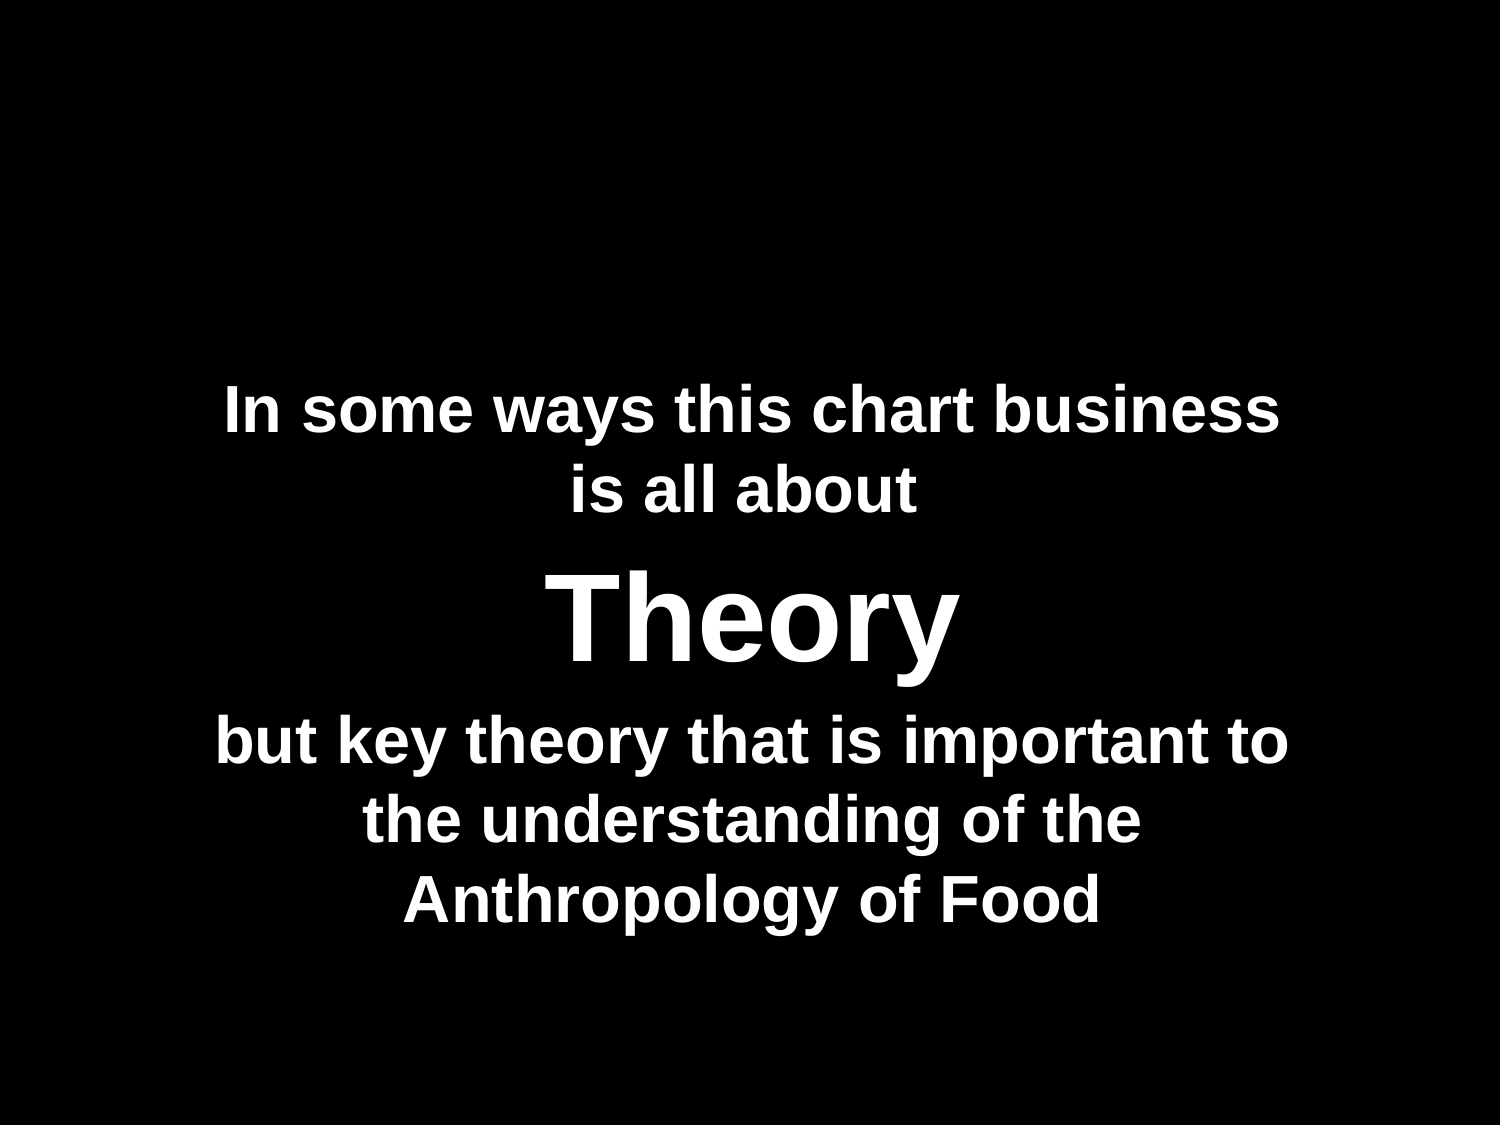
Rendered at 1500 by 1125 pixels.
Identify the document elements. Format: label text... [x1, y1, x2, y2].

text_box In some ways this chart business is all about Theory but key theory that is important to the understanding of the Anthropology of Food [186, 358, 1320, 1034]
